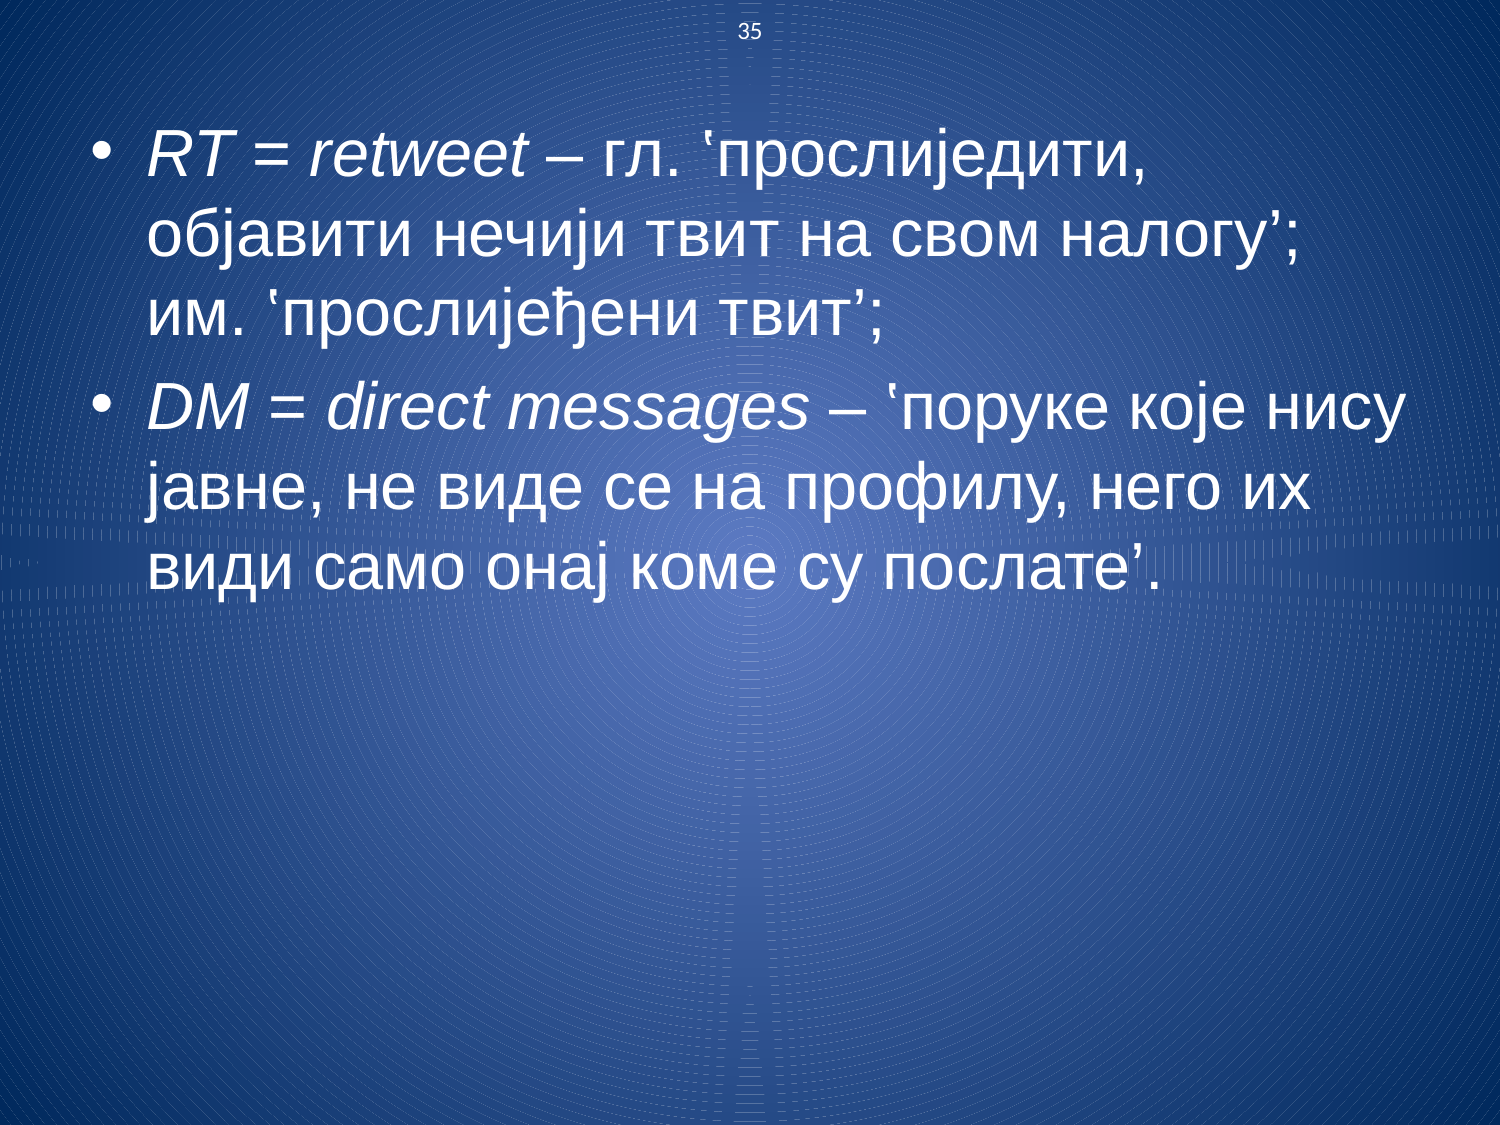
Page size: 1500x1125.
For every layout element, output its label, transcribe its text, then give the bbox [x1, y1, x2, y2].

slide_number 35 [0, 0, 1500, 60]
list RT = retweet – гл. ‛прослиједити, објавити нечији твит на свом налогу’; им. ‛прослијеђени твит’; DM = direct messages – ‛поруке које нису јавне, не виде се на профилу, него их види само онај коме су послате’. [75, 101, 1425, 1005]
